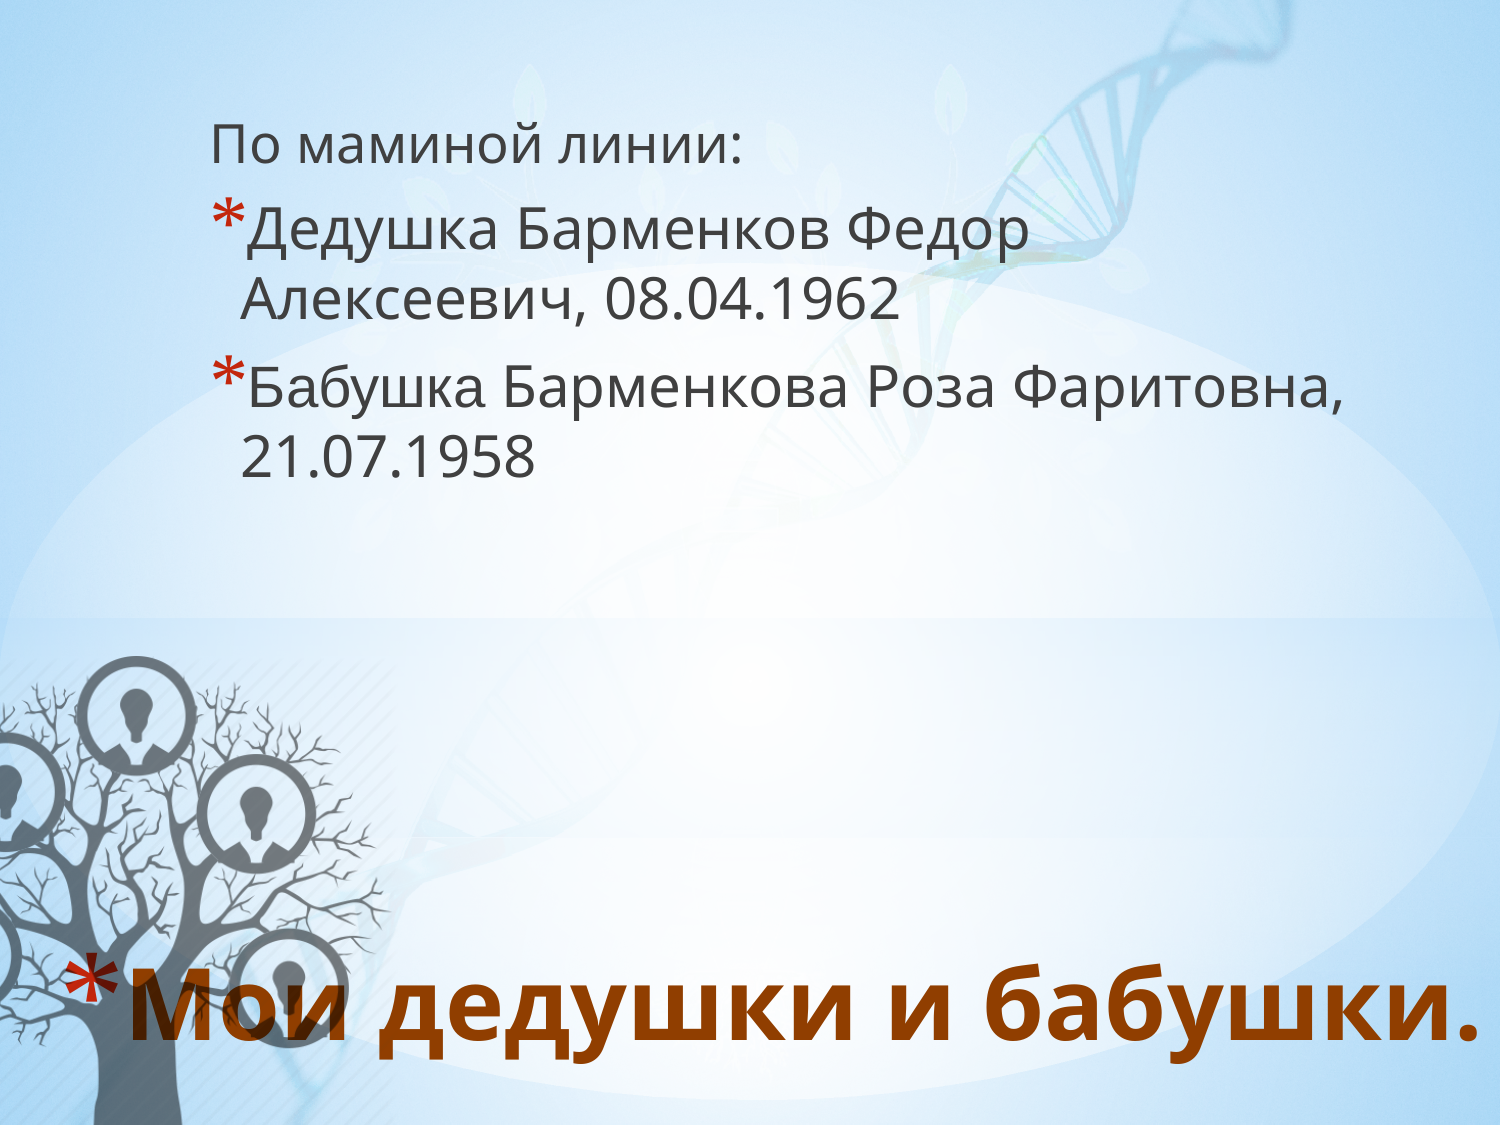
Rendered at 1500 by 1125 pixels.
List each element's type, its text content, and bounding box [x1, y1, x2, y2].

list По маминой линии: Дедушка Барменков Федор Алексеевич, 08.04.1962 Бабушка Барменкова Роза Фаритовна, 21.07.1958 [187, 119, 1400, 691]
picture [0, 656, 398, 1125]
title Мои дедушки и бабушки. [403, 933, 1500, 1121]
